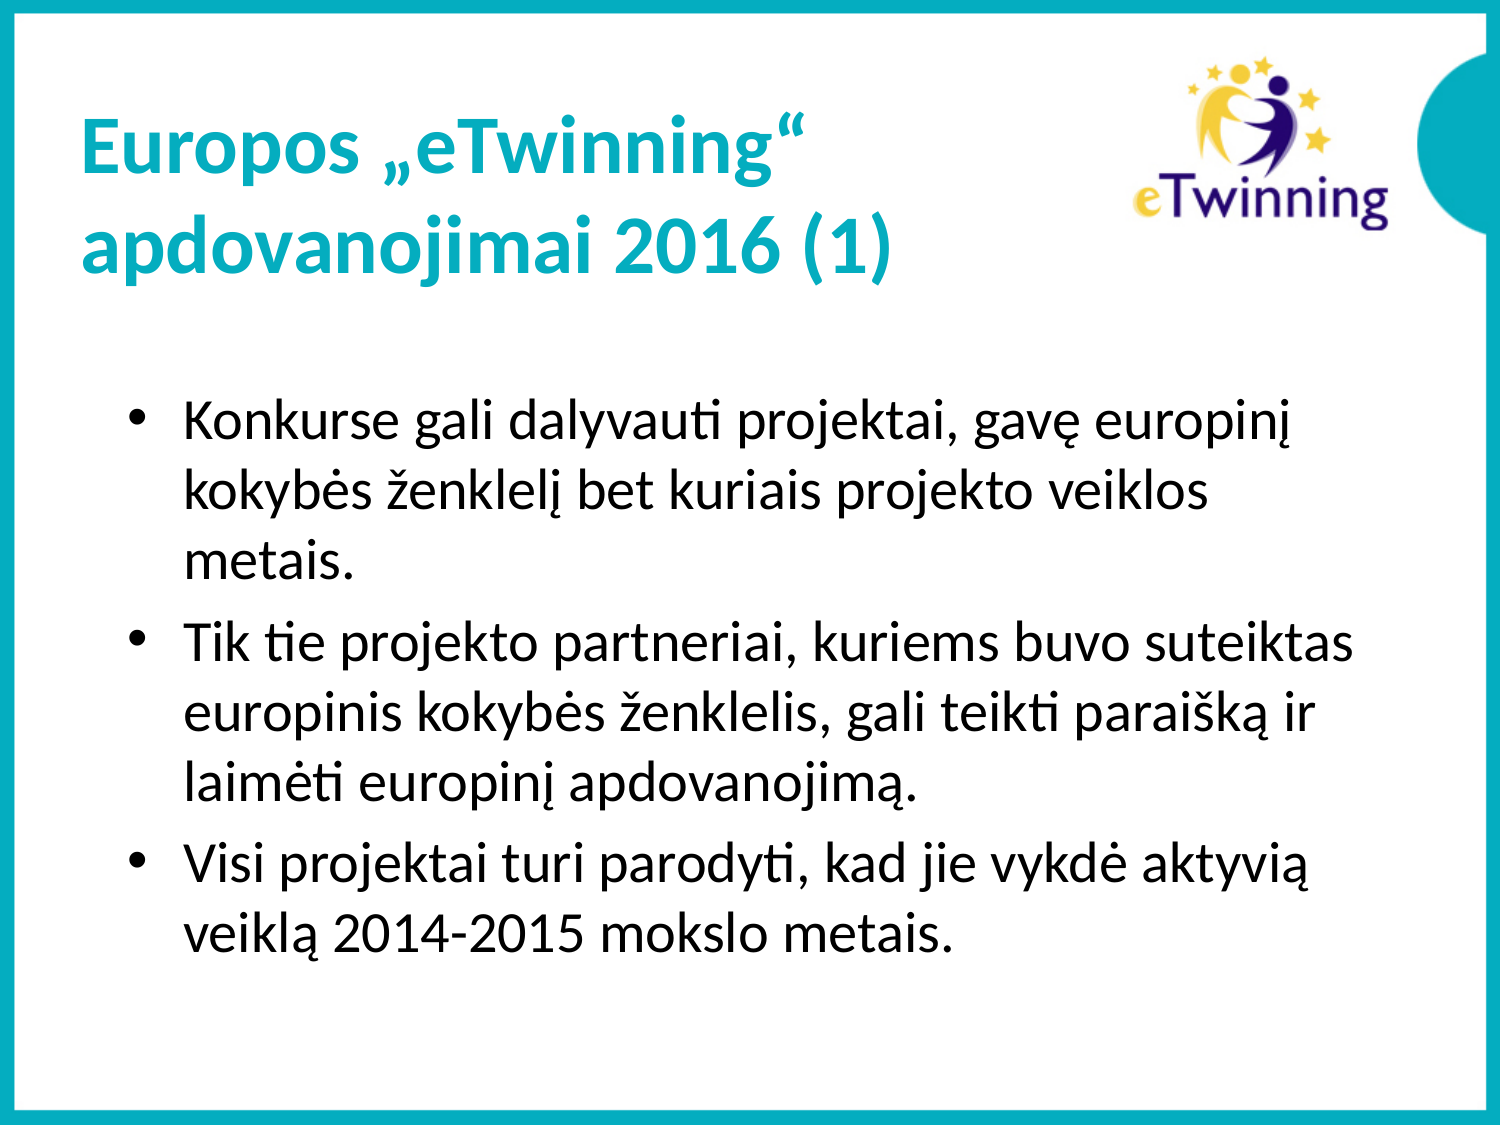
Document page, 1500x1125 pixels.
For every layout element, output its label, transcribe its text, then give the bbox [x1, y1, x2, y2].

title Europos „eTwinning“ apdovanojimai 2016 (1) [64, 137, 1456, 243]
list Konkurse gali dalyvauti projektai, gavę europinį kokybės ženklelį bet kuriais projekto veiklos metais. Tik tie projekto partneriai, kuriems buvo suteiktas europinis kokybės ženklelis, gali teikti paraišką ir laimėti europinį apdovanojimą. Visi projektai turi parodyti, kad jie vykdė aktyvią veiklą 2014-2015 mokslo metais. [112, 373, 1400, 946]
picture [0, 0, 1500, 1125]
